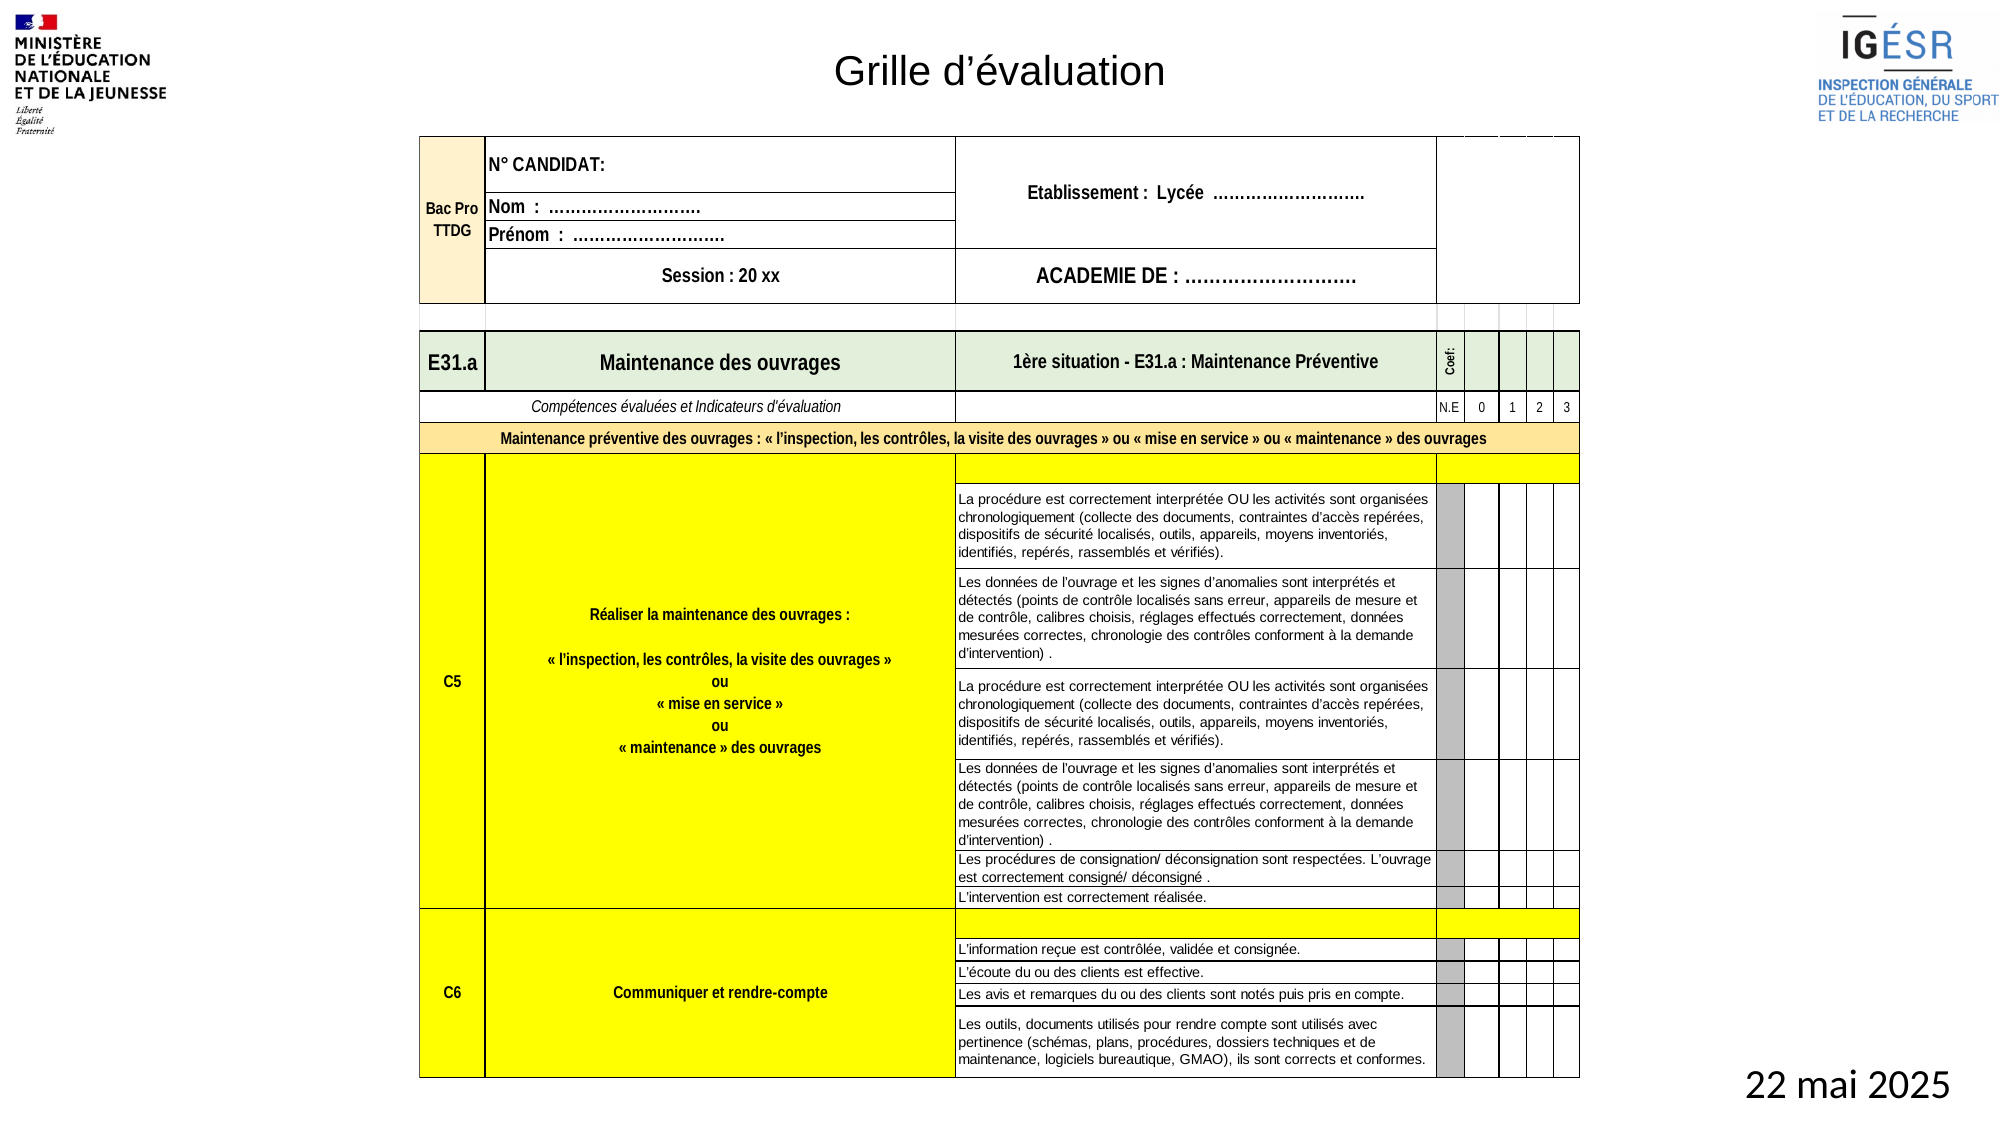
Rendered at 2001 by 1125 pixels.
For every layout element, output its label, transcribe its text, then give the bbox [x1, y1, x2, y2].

picture [0, 0, 181, 149]
text_box Grille d’évaluation [447, 36, 1553, 101]
text_box 22 mai 2025 [1482, 1059, 1956, 1112]
picture [1817, 11, 2000, 122]
picture [419, 136, 1581, 1079]
